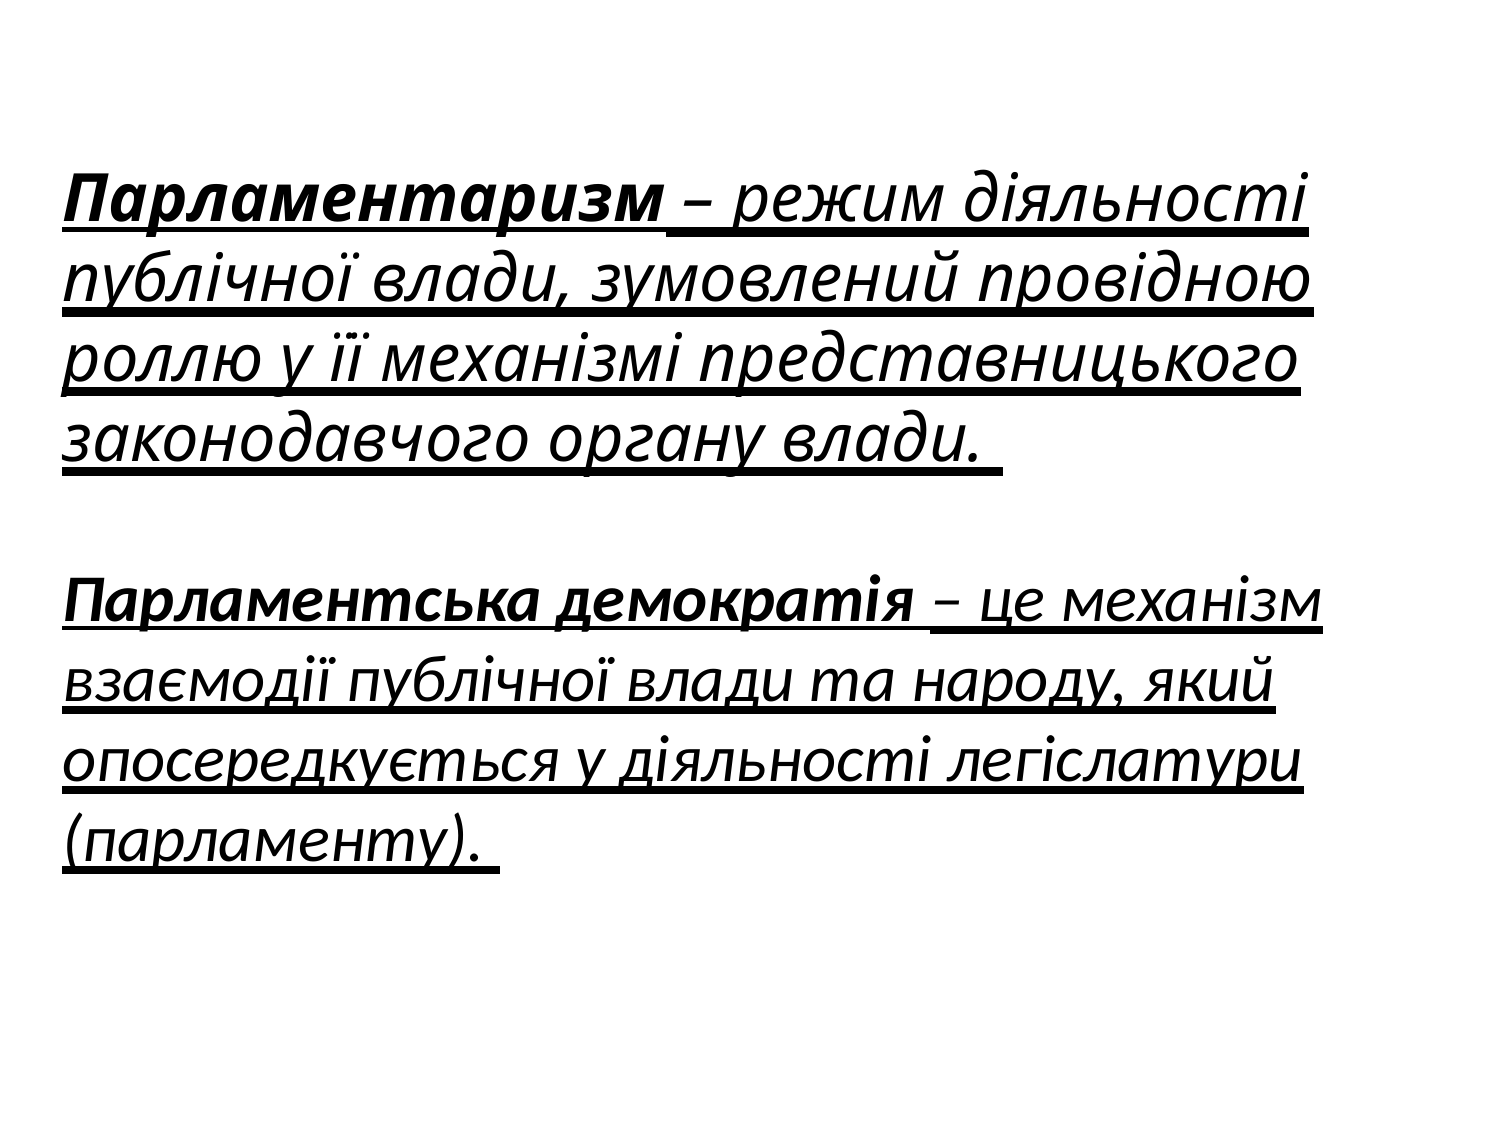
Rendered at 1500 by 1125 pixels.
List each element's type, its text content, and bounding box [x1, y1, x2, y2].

list Парламентаризм – режим діяльності публічної влади, зумовлений провідною роллю у її механізмі представницького законодавчого органу влади. Парламентська демократія – це механізм взаємодії публічної влади та народу, який опосередкується у діяльності легіслатури (парламенту). [62, 75, 1413, 713]
